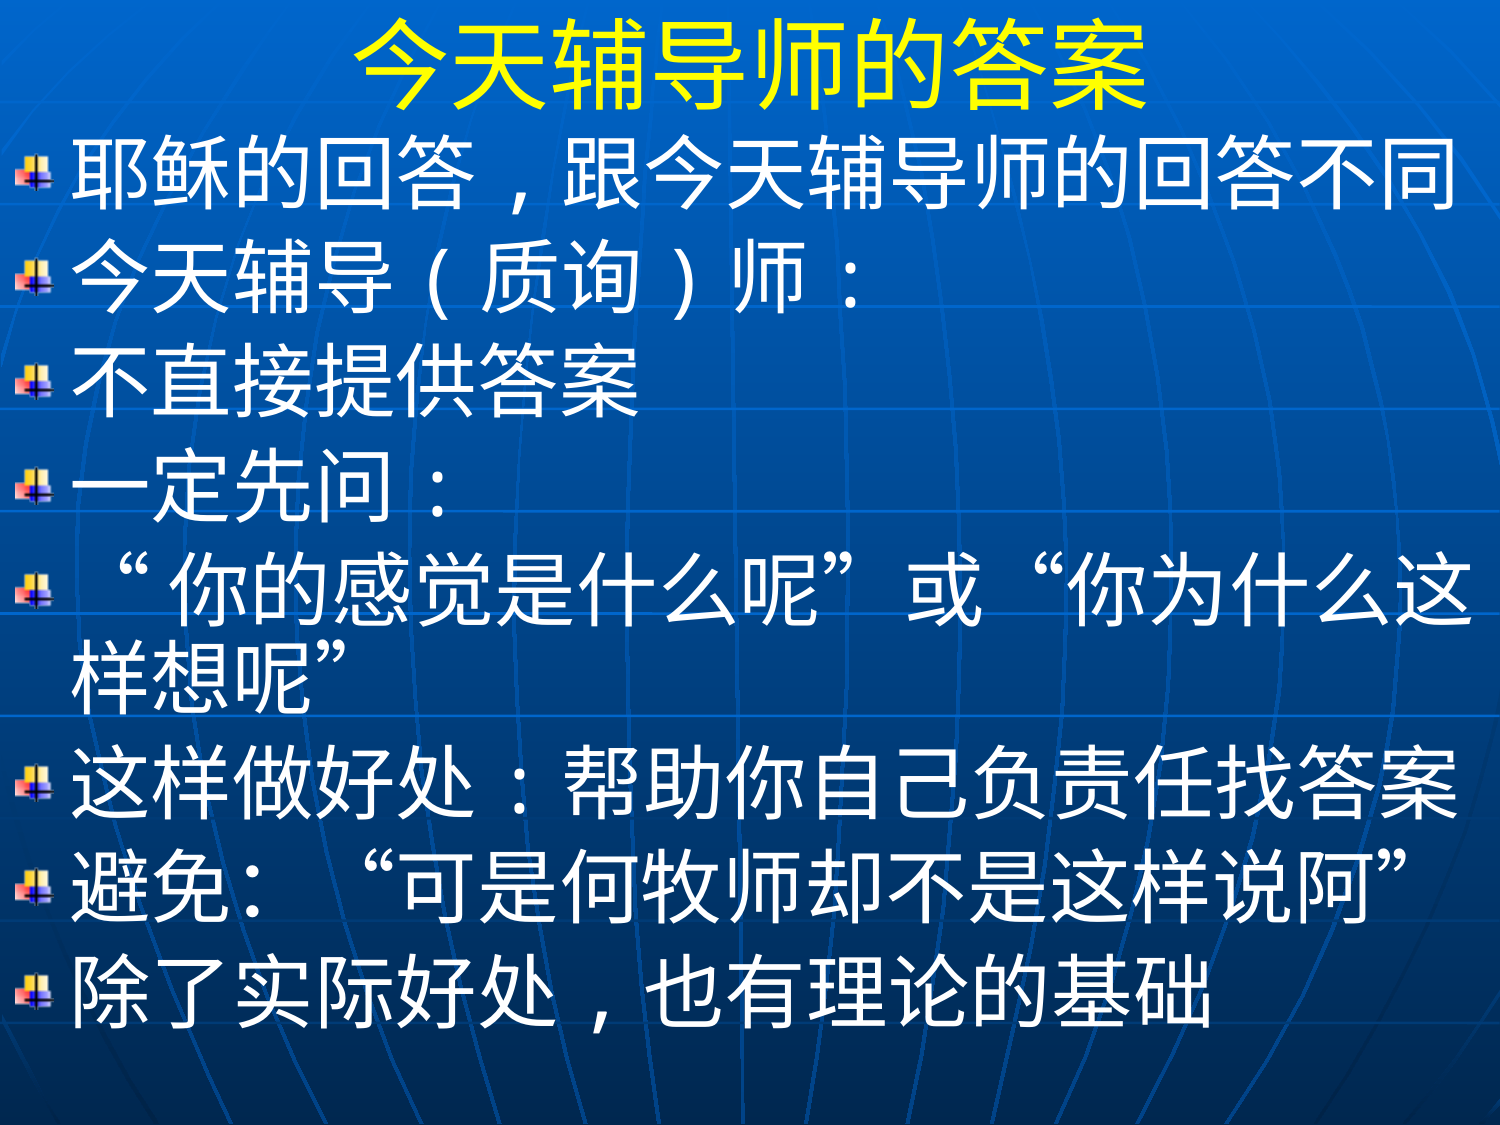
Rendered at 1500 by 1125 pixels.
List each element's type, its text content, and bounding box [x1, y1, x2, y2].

title 今天辅导师的答案 [0, 0, 1500, 125]
picture [15, 361, 54, 400]
picture [15, 971, 54, 1010]
list 耶稣的回答,跟今天辅导师的回答不同 今天辅导(质询)师: 不直接提供答案 一定先问: “你的感觉是什么呢”或“你为什么这样想呢” 这样做好处:帮助你自己负责任找答案 避免：“可是何牧师却不是这样说阿” 除了实际好处,也有理论的基础 [0, 125, 1500, 1125]
picture [15, 465, 54, 505]
picture [15, 256, 54, 296]
picture [15, 152, 54, 191]
picture [15, 762, 54, 802]
picture [15, 866, 54, 906]
picture [15, 570, 54, 609]
